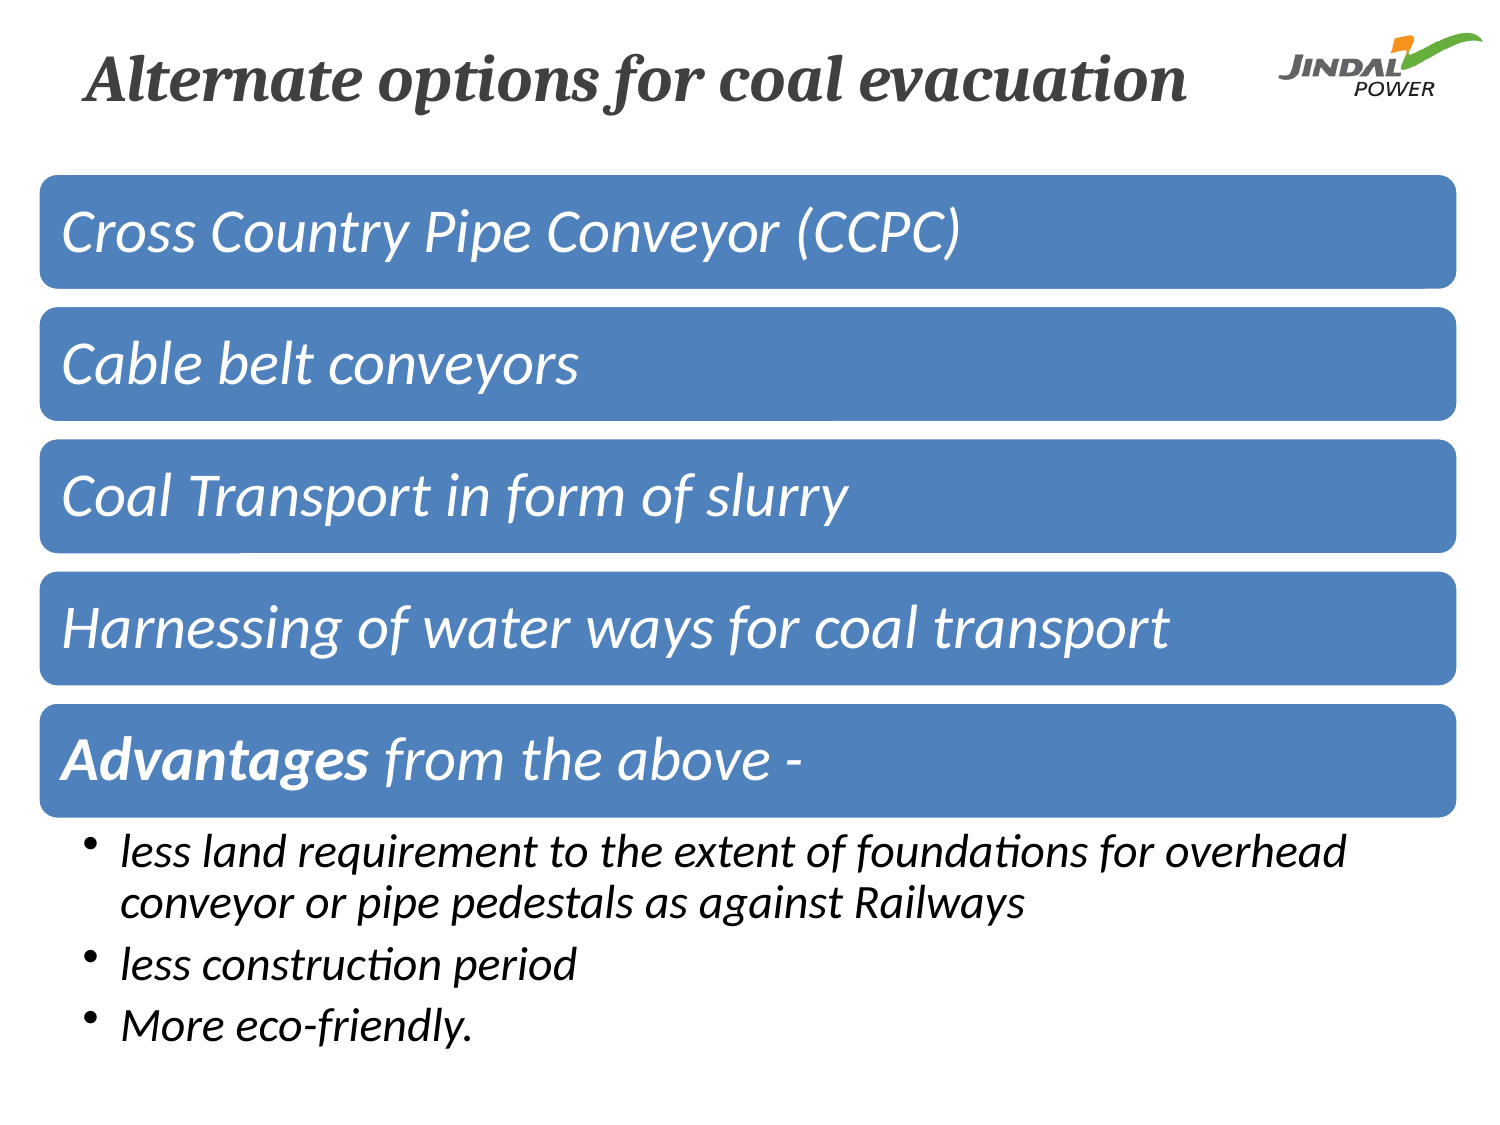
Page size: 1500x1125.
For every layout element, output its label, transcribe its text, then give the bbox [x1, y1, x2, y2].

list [37, 162, 1459, 1080]
picture [1249, 0, 1497, 118]
title Alternate options for coal evacuation [24, 12, 1251, 138]
